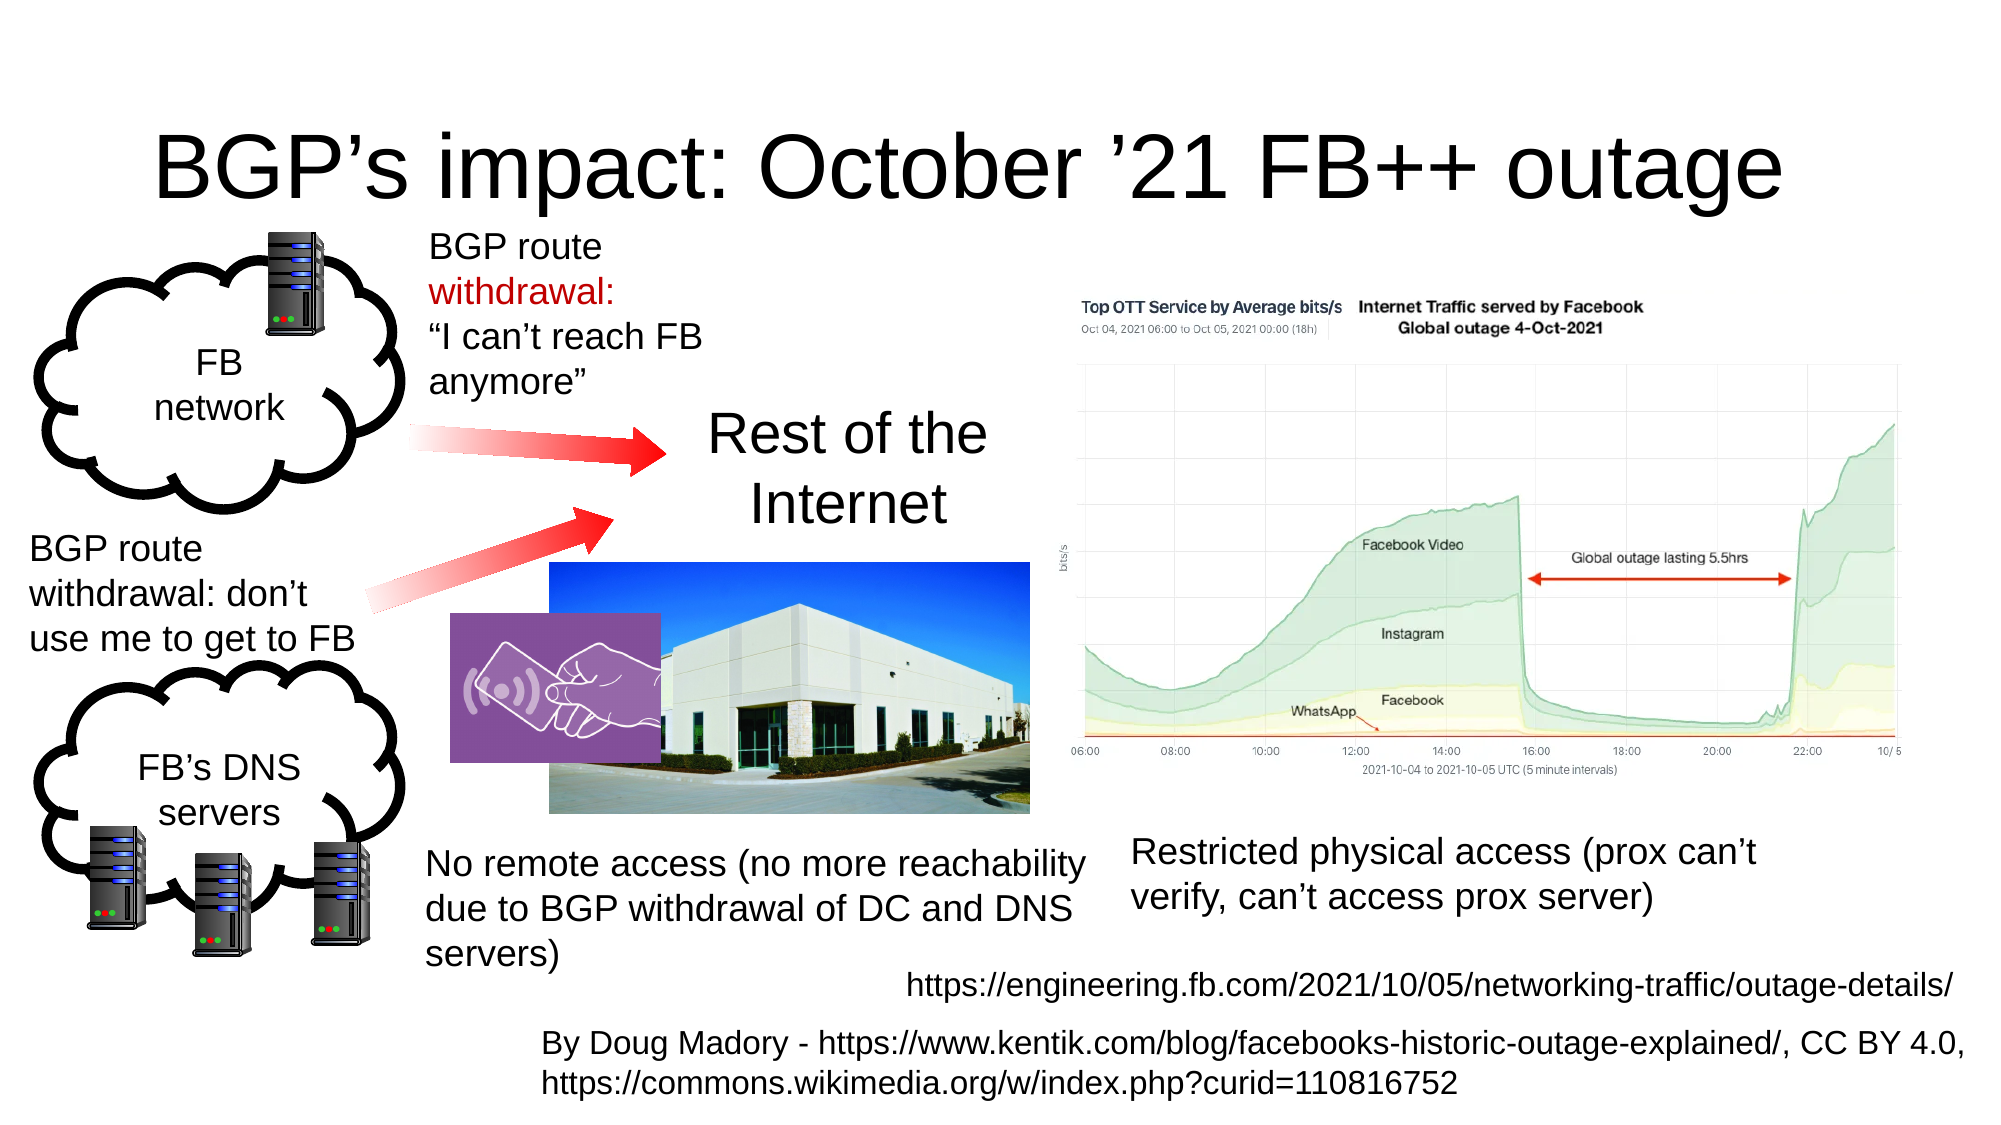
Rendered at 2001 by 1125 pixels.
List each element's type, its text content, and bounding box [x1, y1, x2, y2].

text_box By Doug Madory - https://www.kentik.com/blog/facebooks-historic-outage-explained/, CC BY 4.0, https://commons.wikimedia.org/w/index.php?curid=110816752 [526, 1013, 2000, 1109]
text_box [383, 507, 614, 611]
text_box Restricted physical access (prox can’t verify, can’t access prox server) [1115, 819, 1807, 925]
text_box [192, 853, 252, 957]
text_box FB network [123, 331, 316, 436]
text_box FB’s DNS servers [87, 736, 352, 841]
text_box [37, 667, 402, 909]
text_box [409, 424, 667, 477]
picture [450, 562, 1030, 814]
text_box BGP route withdrawal: “I can’t reach FB anymore” [413, 214, 753, 410]
text_box https://engineering.fb.com/2021/10/05/networking-traffic/outage-details/ [891, 956, 1989, 1011]
text_box Rest of the Internet [679, 387, 1018, 543]
text_box BGP route withdrawal: don’t use me to get to FB [14, 516, 383, 667]
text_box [266, 232, 326, 336]
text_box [87, 826, 147, 929]
text_box [37, 259, 402, 511]
text_box No remote access (no more reachability due to BGP withdrawal of DC and DNS servers) [410, 831, 1173, 982]
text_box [311, 842, 371, 945]
title BGP’s impact: October ’21 FB++ outage [137, 59, 1863, 278]
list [1049, 290, 1924, 777]
